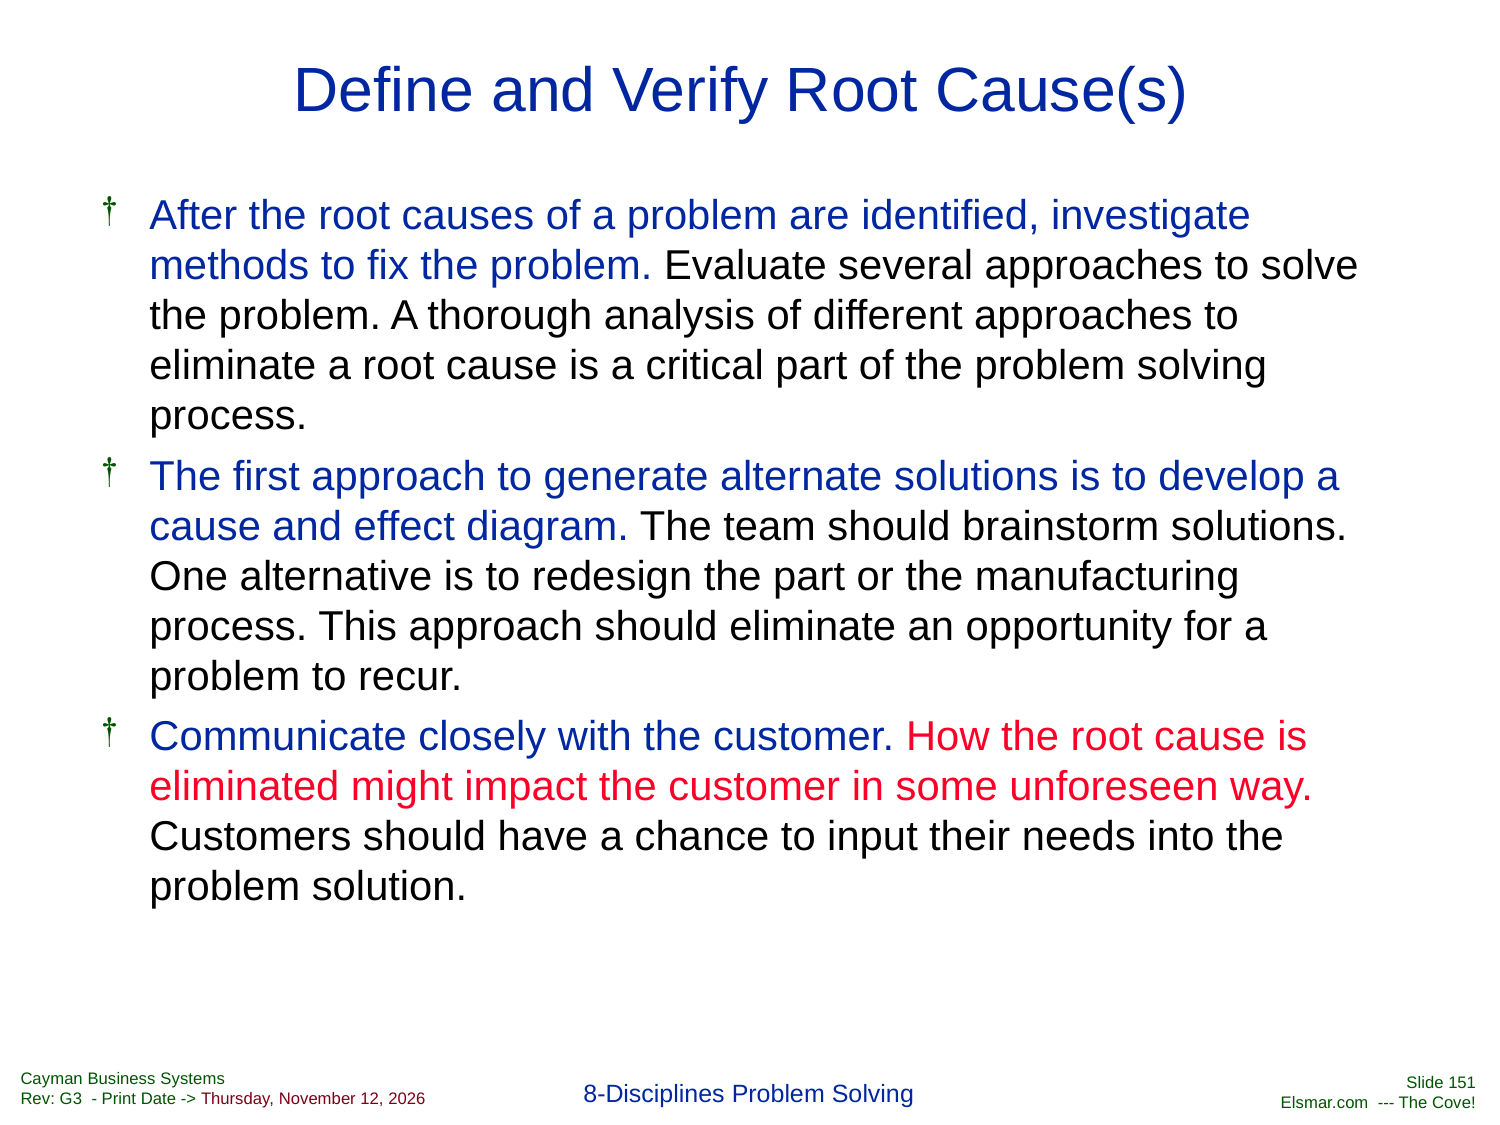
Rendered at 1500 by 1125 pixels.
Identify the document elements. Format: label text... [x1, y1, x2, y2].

title Define and Verify Root Cause(s) [28, 15, 1455, 158]
list After the root causes of a problem are identified, investigate methods to fix the problem. Evaluate several approaches to solve the problem. A thorough analysis of different approaches to eliminate a root cause is a critical part of the problem solving process. The first approach to generate alternate solutions is to develop a cause and effect diagram. The team should brainstorm solutions. One alternative is to redesign the part or the manufacturing process. This approach should eliminate an opportunity for a problem to recur. Communicate closely with the customer. How the root cause is eliminated might impact the customer in some unforeseen way. Customers should have a chance to input their needs into the problem solution. [86, 180, 1407, 1011]
